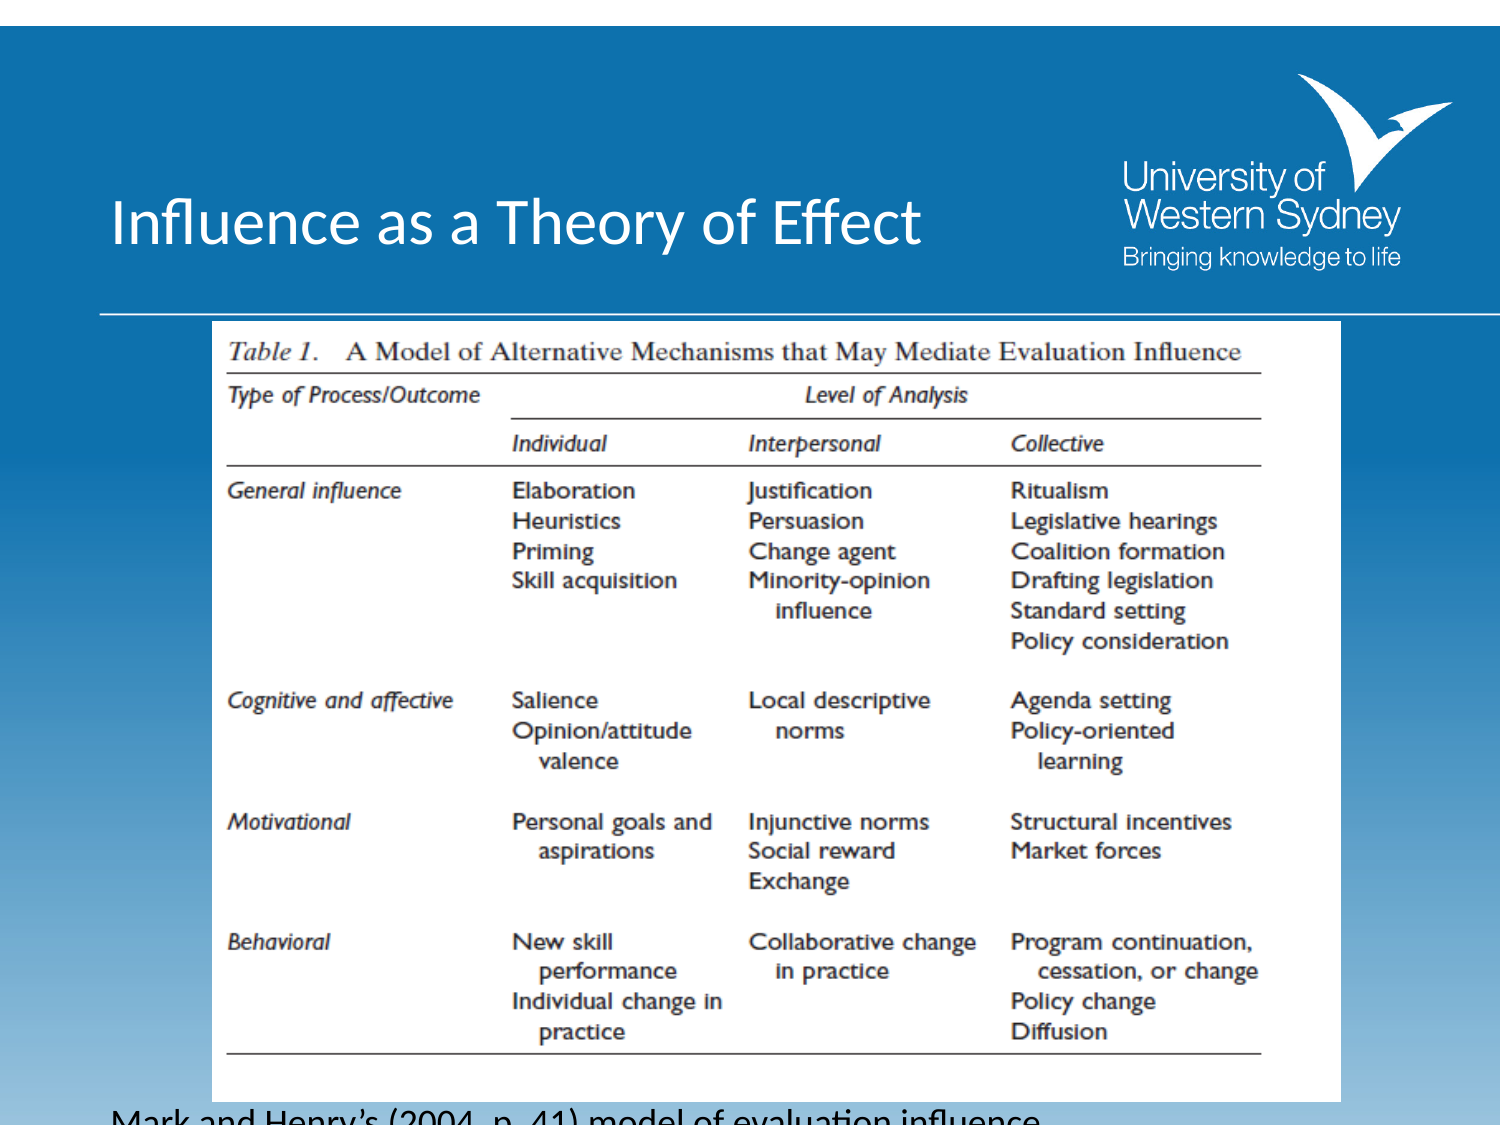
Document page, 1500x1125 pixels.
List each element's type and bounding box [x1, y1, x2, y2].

text_box [0, 0, 1500, 26]
picture [0, 26, 1500, 1125]
